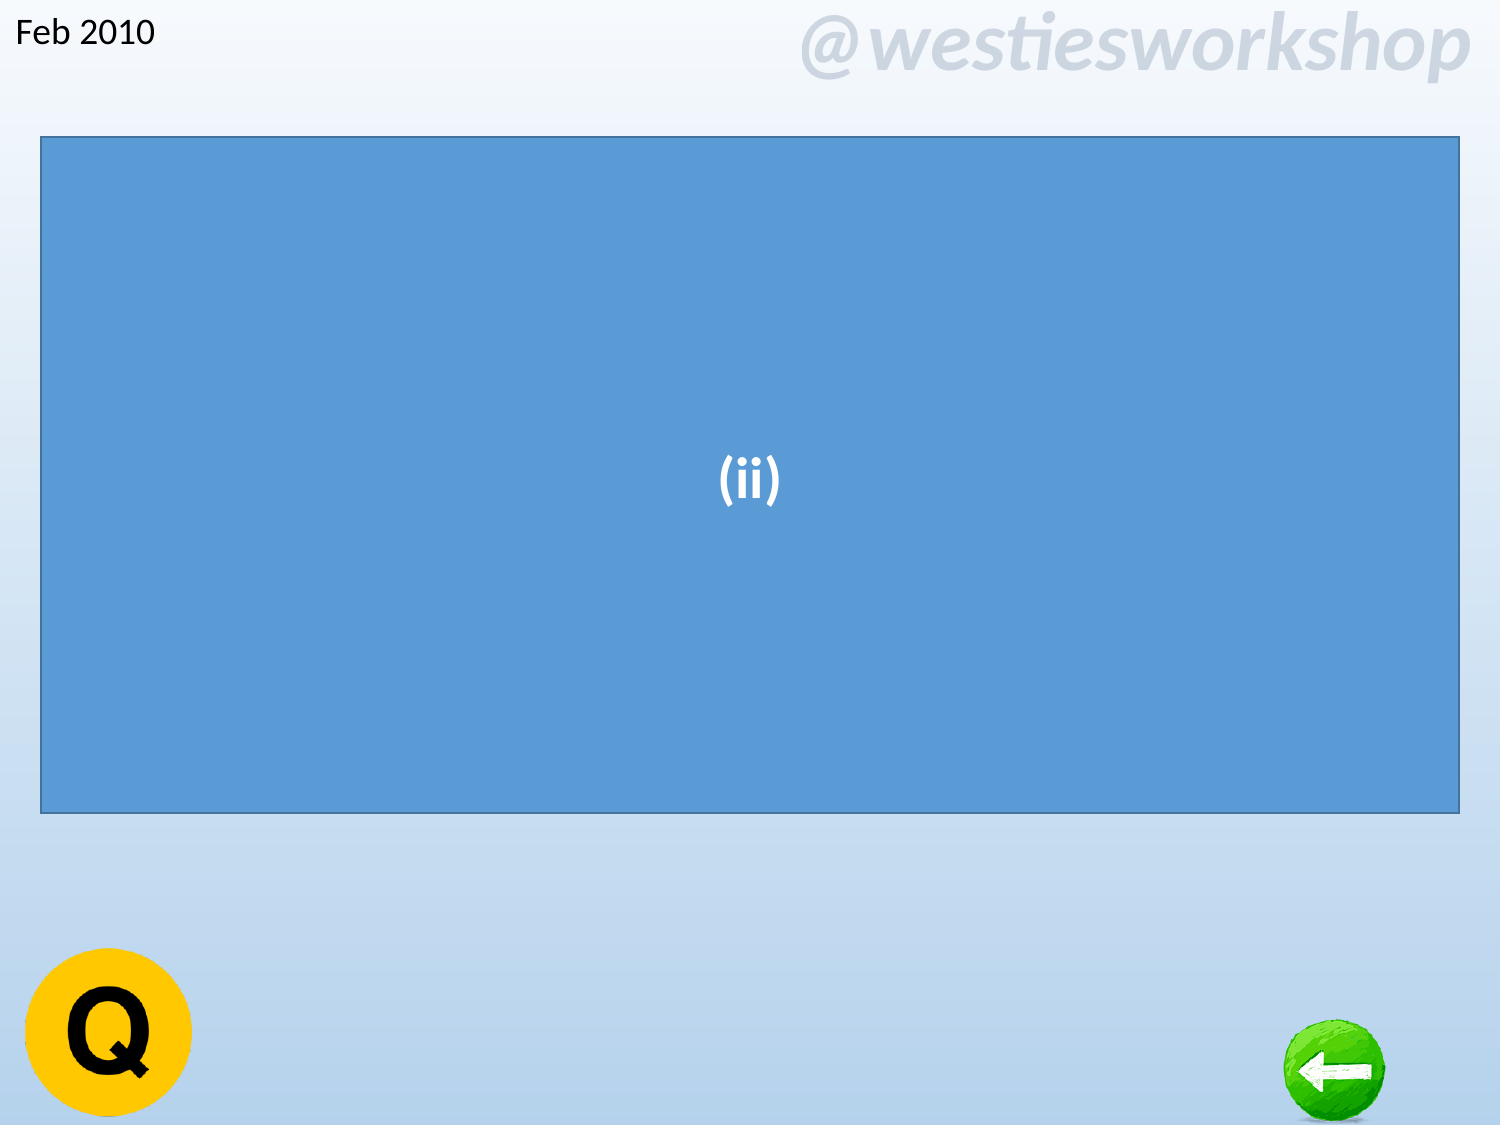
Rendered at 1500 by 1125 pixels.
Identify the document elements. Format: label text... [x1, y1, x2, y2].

picture [0, 922, 219, 1125]
text_box Feb 2010 [0, 0, 171, 60]
picture [41, 137, 1459, 810]
picture [1281, 1019, 1387, 1125]
text_box (ii) [40, 136, 1460, 814]
